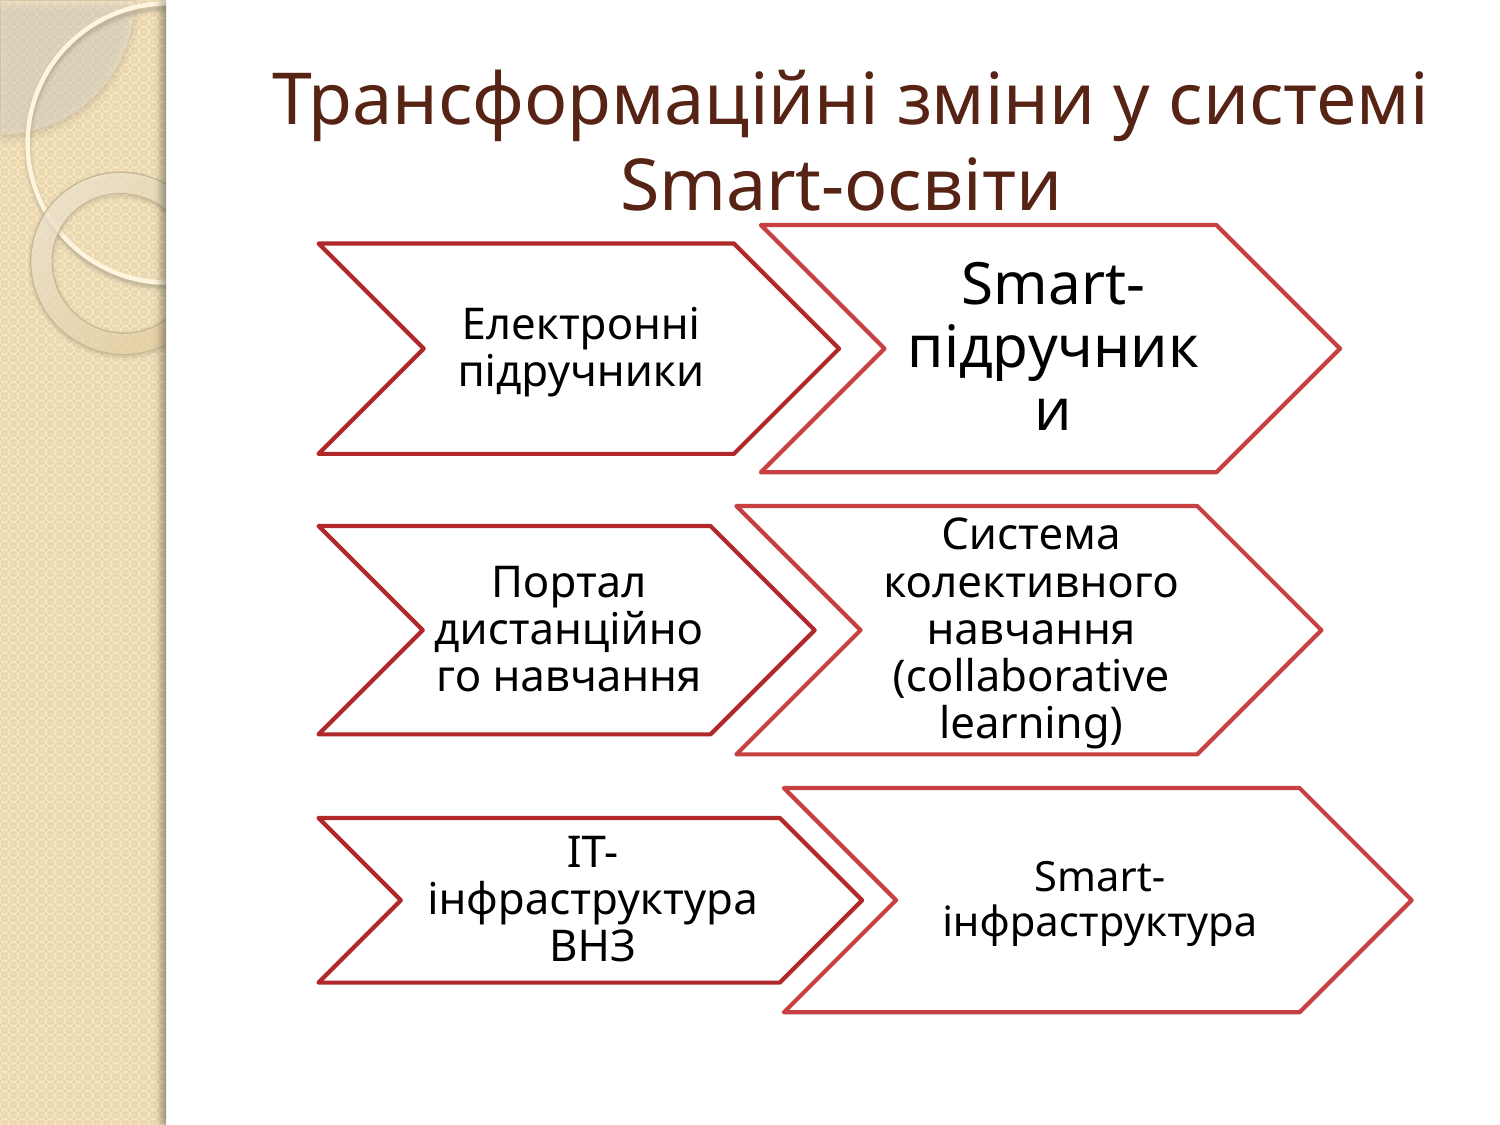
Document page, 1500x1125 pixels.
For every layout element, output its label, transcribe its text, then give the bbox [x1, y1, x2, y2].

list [249, 224, 1481, 1013]
title Трансформаційні зміни у системі Smart-освіти [235, 45, 1466, 233]
